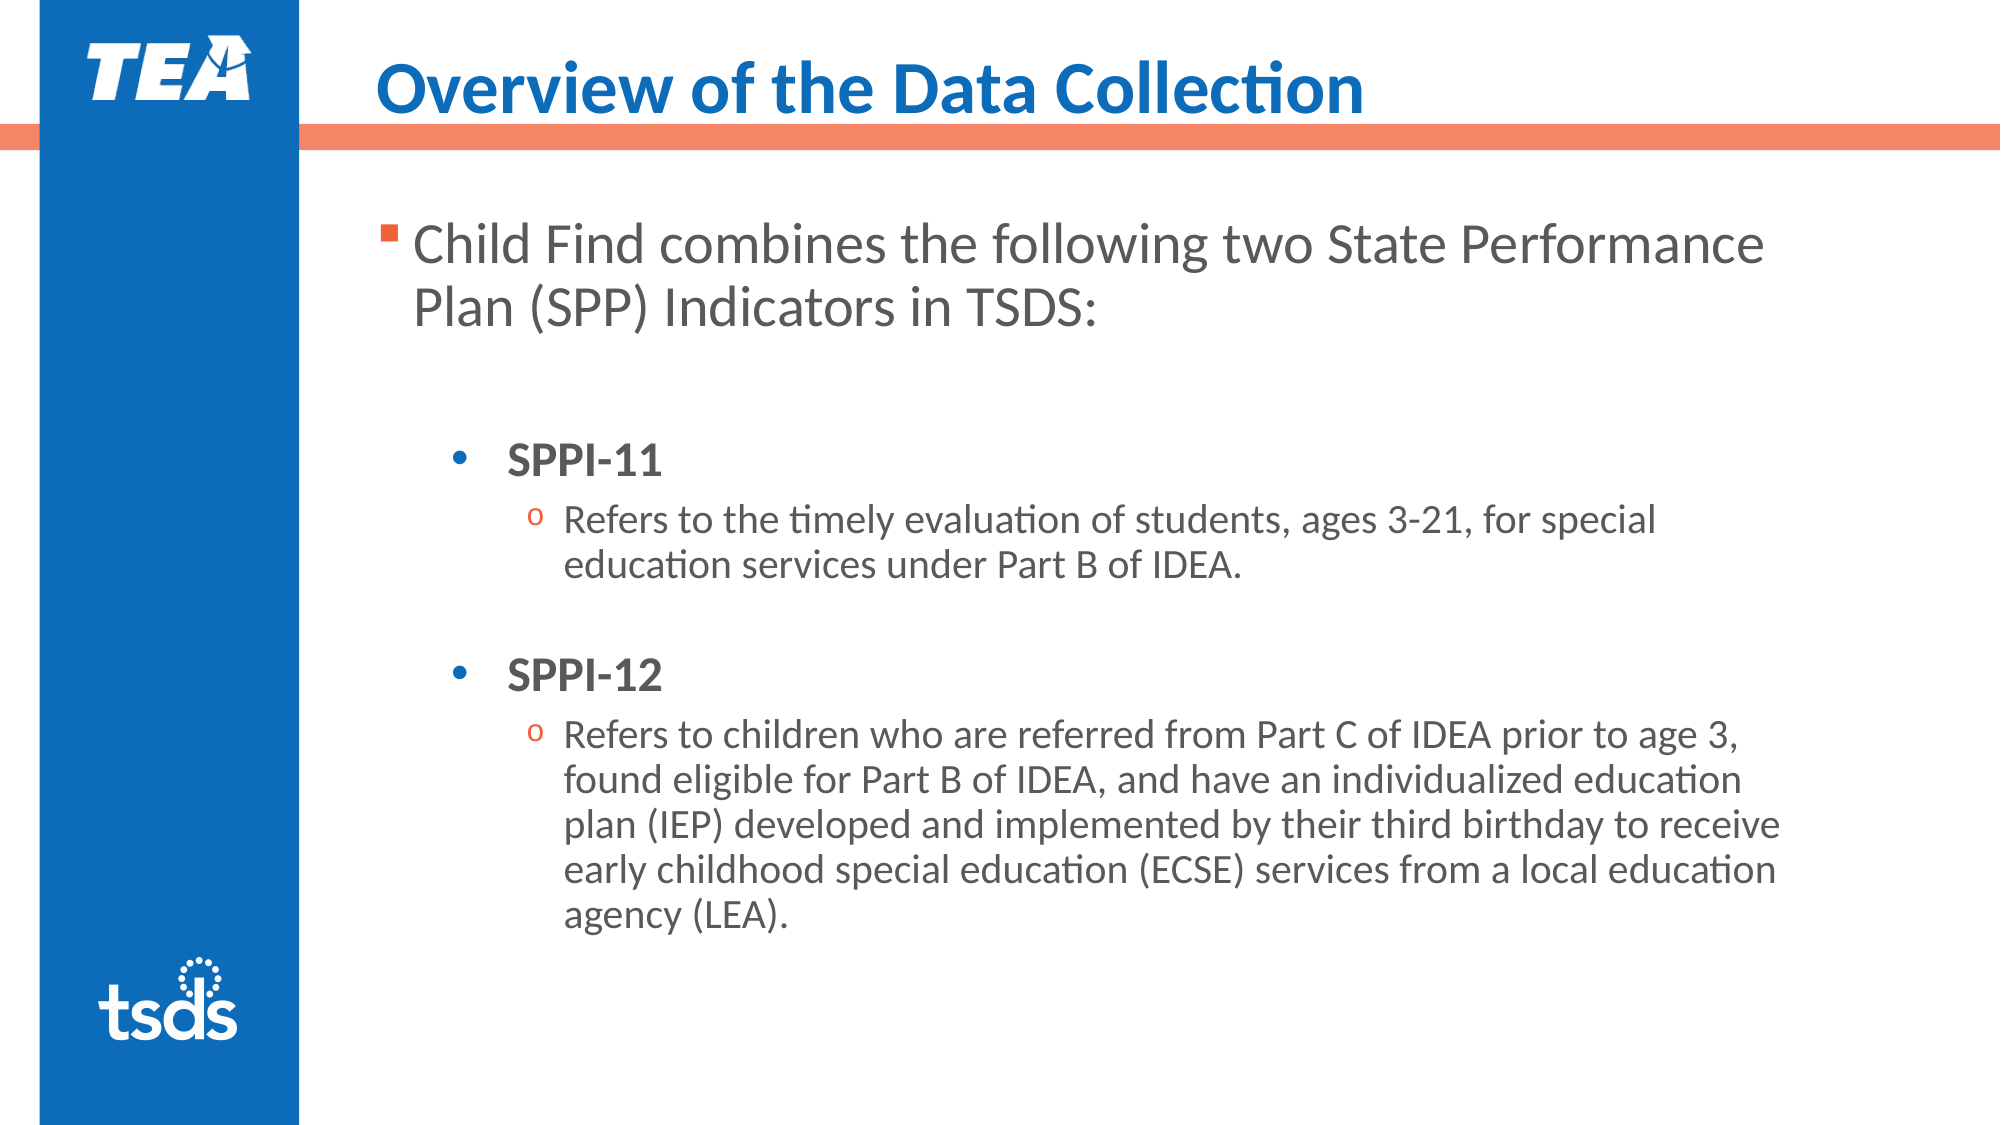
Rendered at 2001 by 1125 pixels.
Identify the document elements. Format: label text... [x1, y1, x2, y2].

title Overview of the Data Collection [361, 27, 1941, 151]
list Child Find combines the following two State Performance Plan (SPP) Indicators in TSDS: SPPI-11 Refers to the timely evaluation of students, ages 3-21, for special education services under Part B of IDEA. SPPI-12 Refers to children who are referred from Part C of IDEA prior to age 3, found eligible for Part B of IDEA, and have an individualized education plan (IEP) developed and implemented by their third birthday to receive early childhood special education (ECSE) services from a local education agency (LEA). [361, 205, 1804, 1029]
picture [98, 957, 241, 1045]
picture [86, 34, 251, 100]
